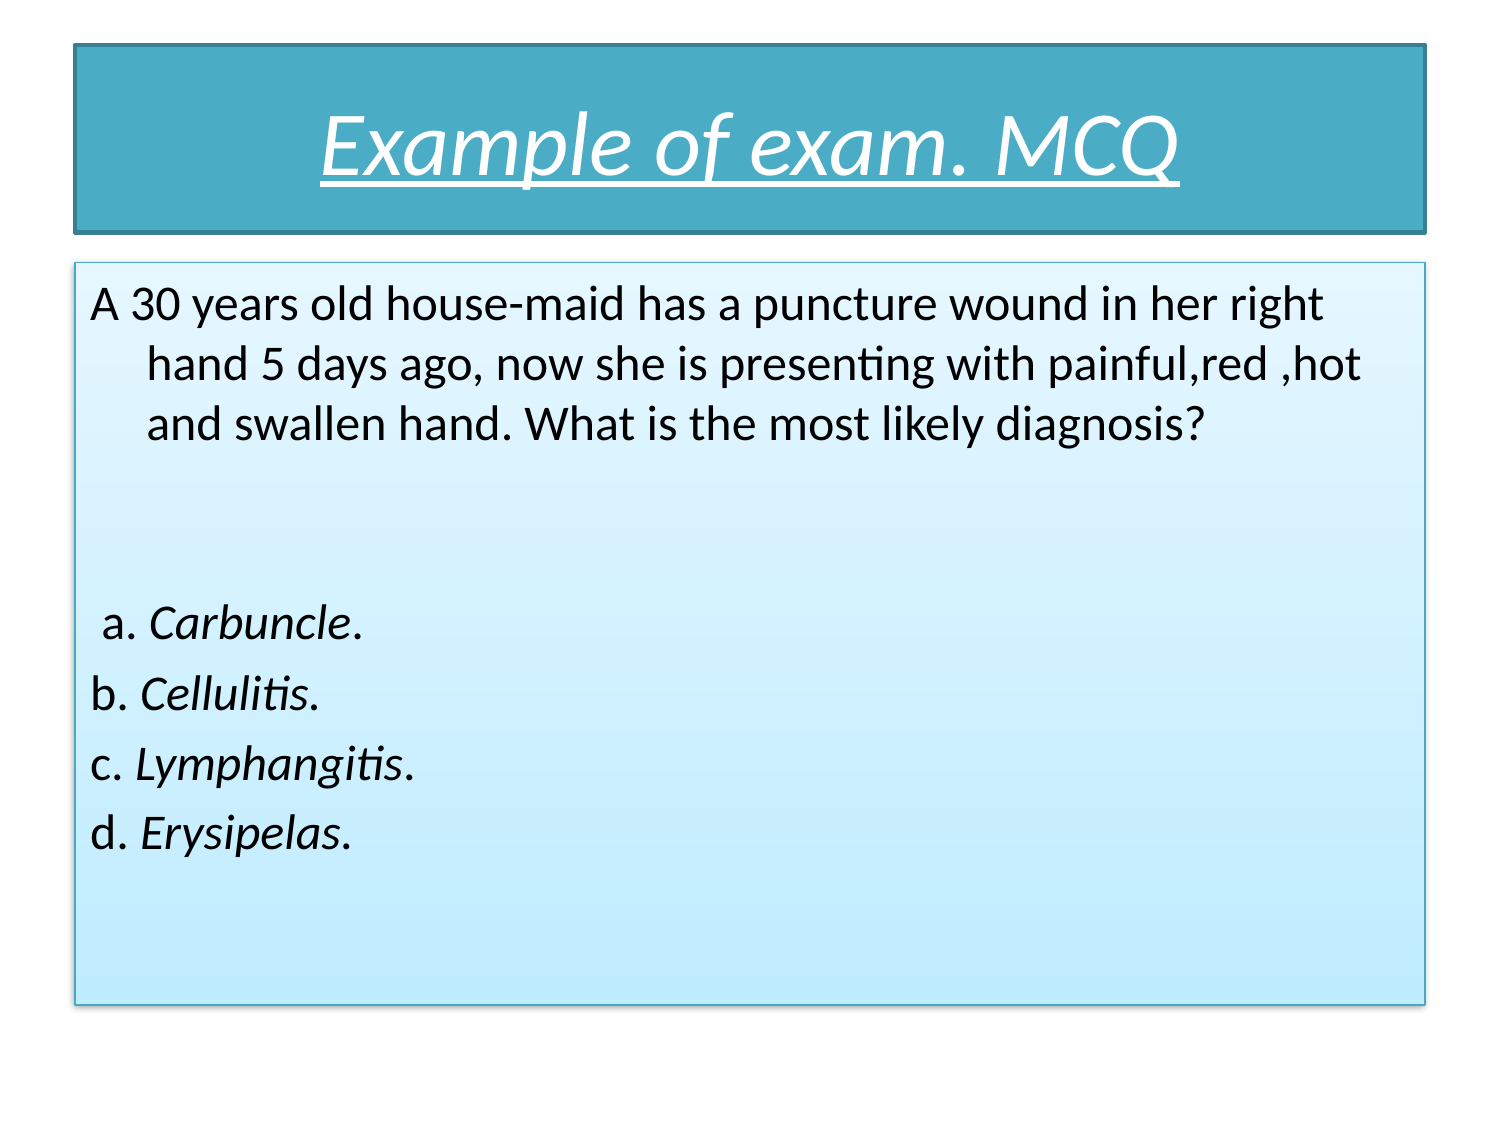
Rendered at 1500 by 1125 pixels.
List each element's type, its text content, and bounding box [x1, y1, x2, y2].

title Example of exam. MCQ [73, 43, 1427, 235]
list A 30 years old house-maid has a puncture wound in her right hand 5 days ago, now she is presenting with painful,red ,hot and swallen hand. What is the most likely diagnosis? a. Carbuncle. b. Cellulitis. c. Lymphangitis. d. Erysipelas. [74, 262, 1426, 1006]
